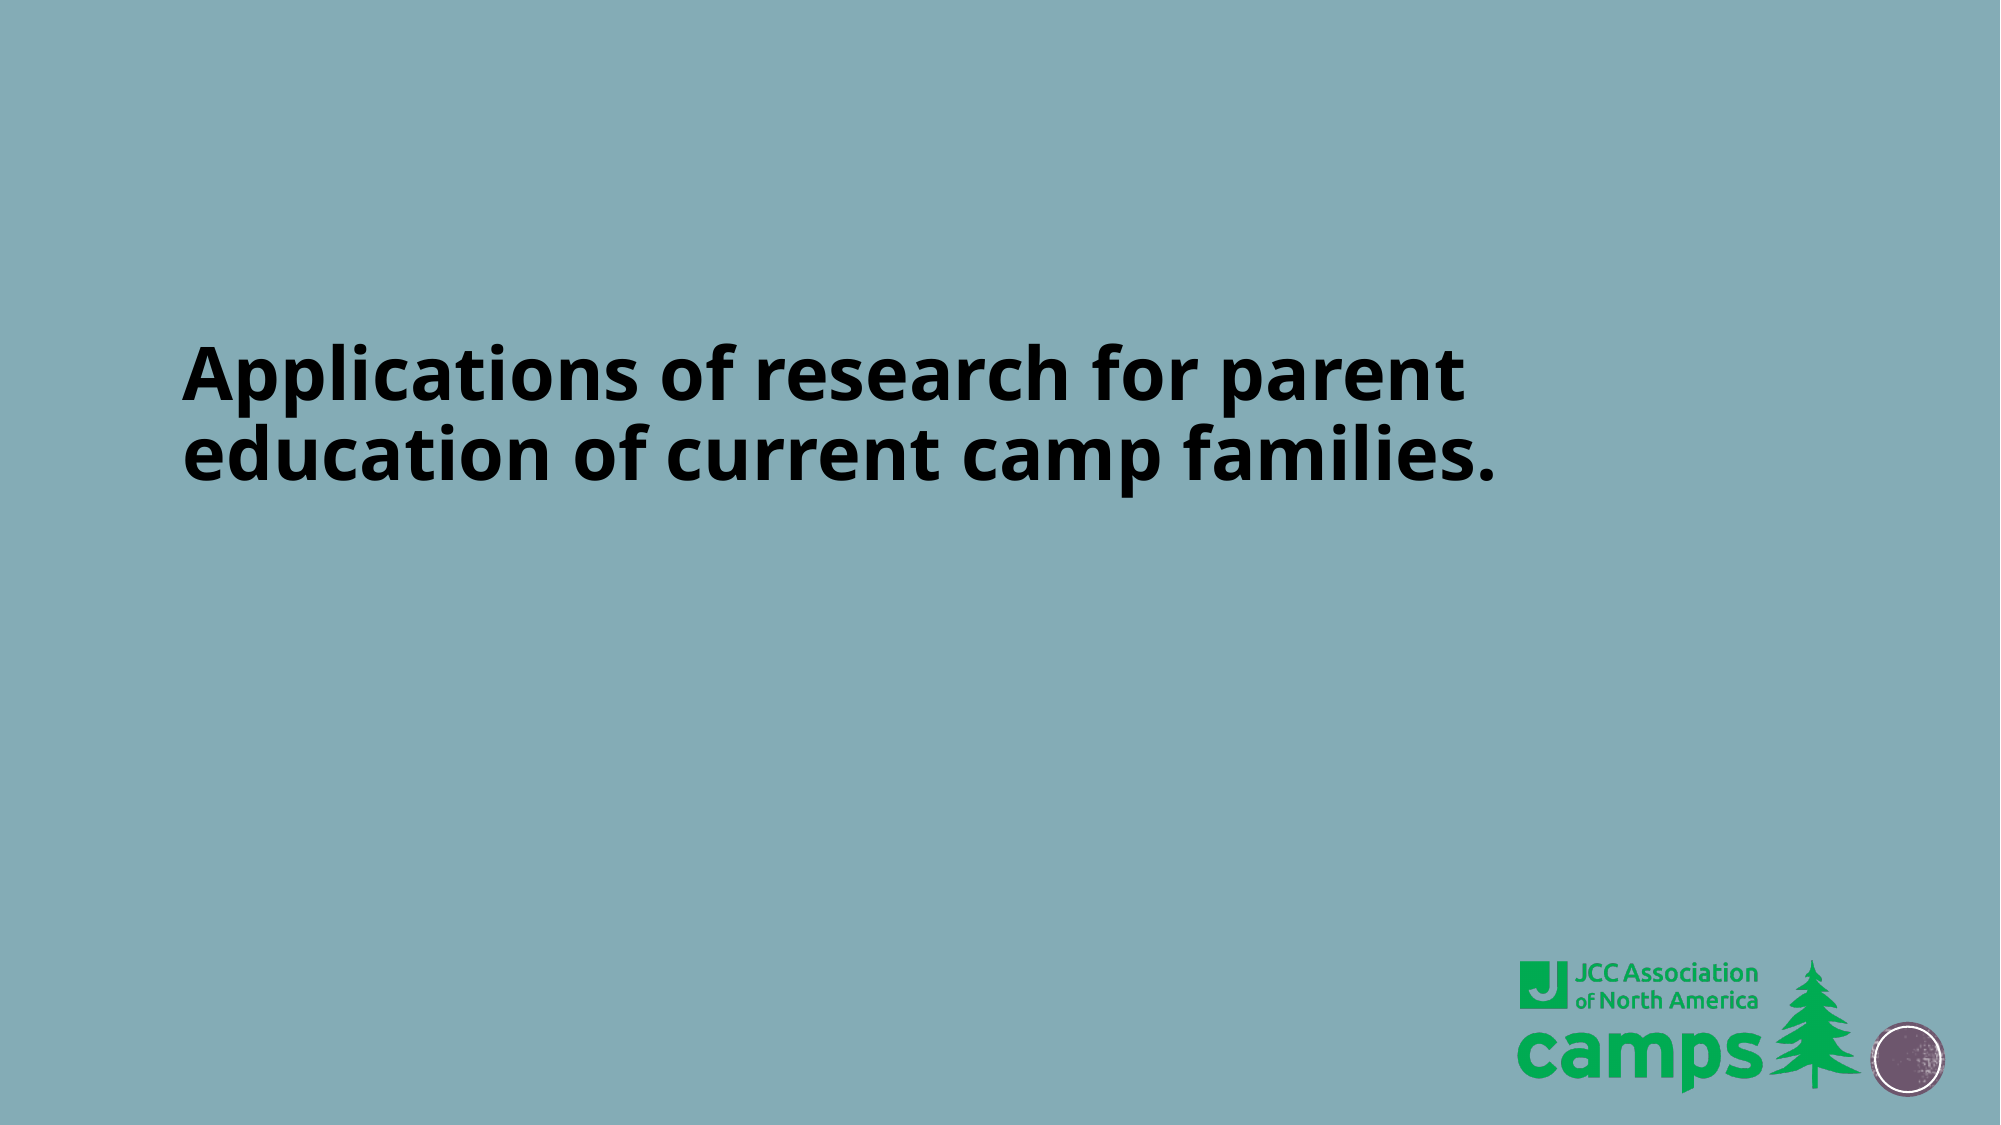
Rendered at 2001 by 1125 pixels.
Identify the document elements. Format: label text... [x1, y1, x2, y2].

picture [1517, 960, 1862, 1094]
title Applications of research for parent education of current camp families. [167, 329, 1818, 594]
